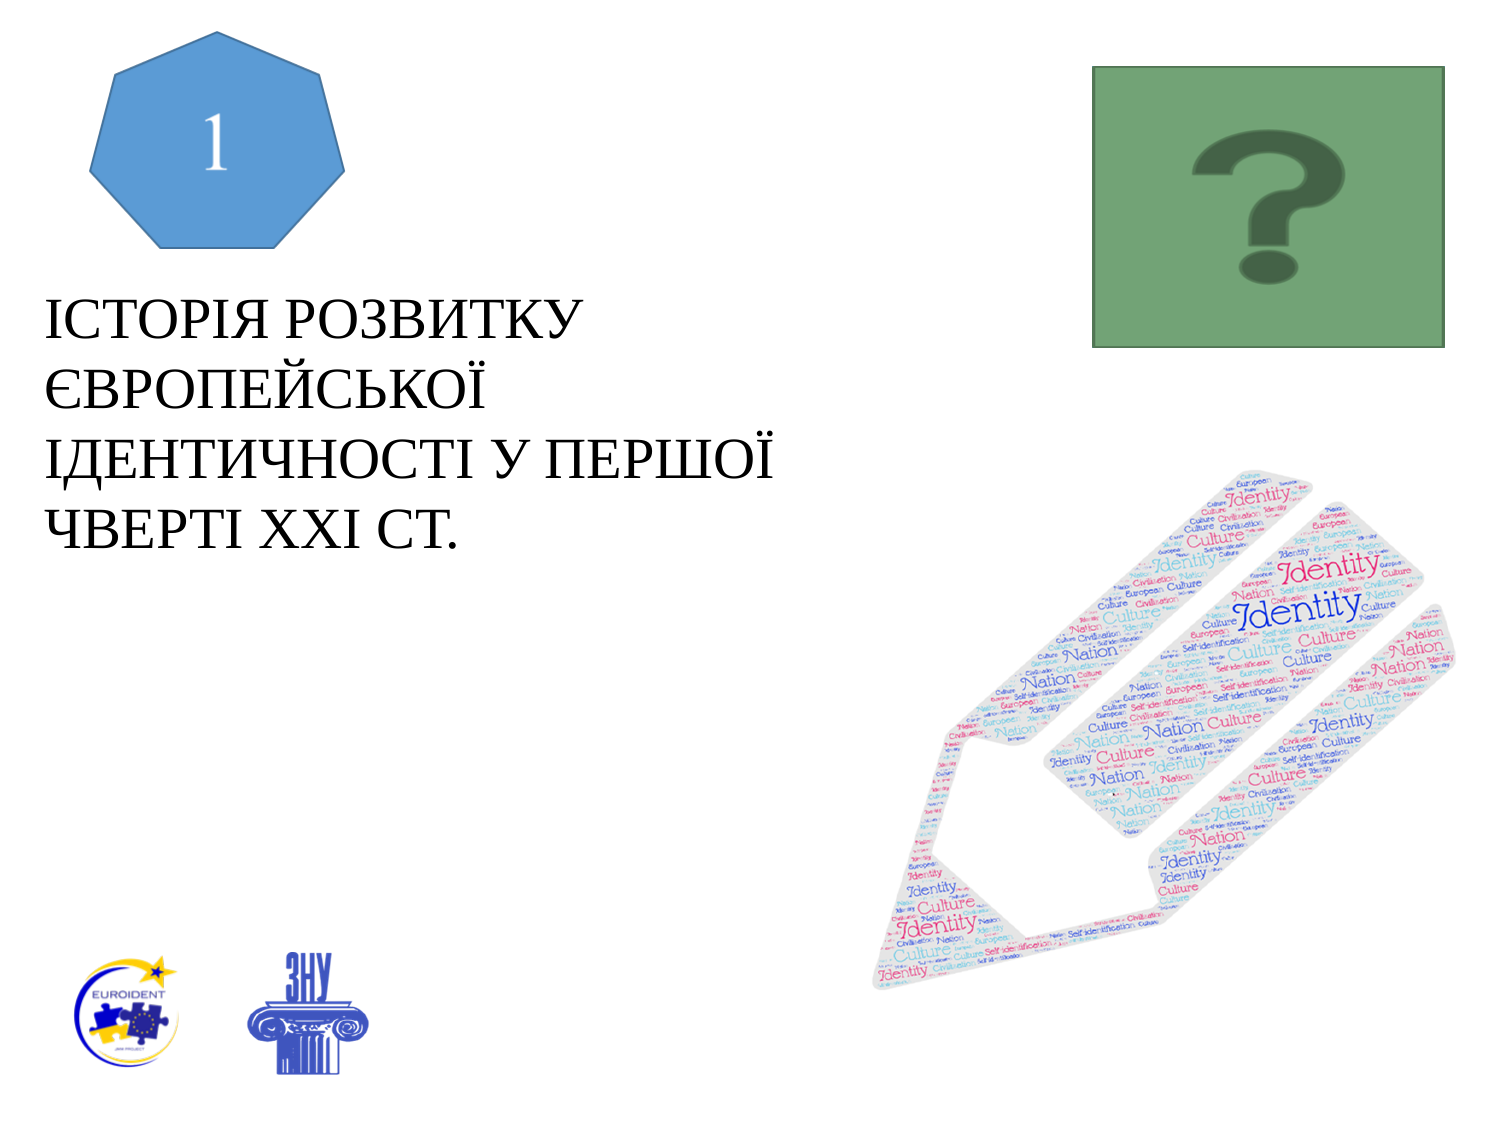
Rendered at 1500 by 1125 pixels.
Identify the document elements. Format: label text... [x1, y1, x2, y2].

picture [1092, 66, 1445, 348]
picture [229, 951, 386, 1075]
picture [856, 455, 1471, 1005]
picture [38, 951, 217, 1094]
picture [88, 30, 346, 251]
list ІСТОРІЯ РОЗВИТКУ ЄВРОПЕЙСЬКОЇ ІДЕНТИЧНОСТІ У ПЕРШОЇ ЧВЕРТІ XXI СТ. [29, 273, 906, 640]
